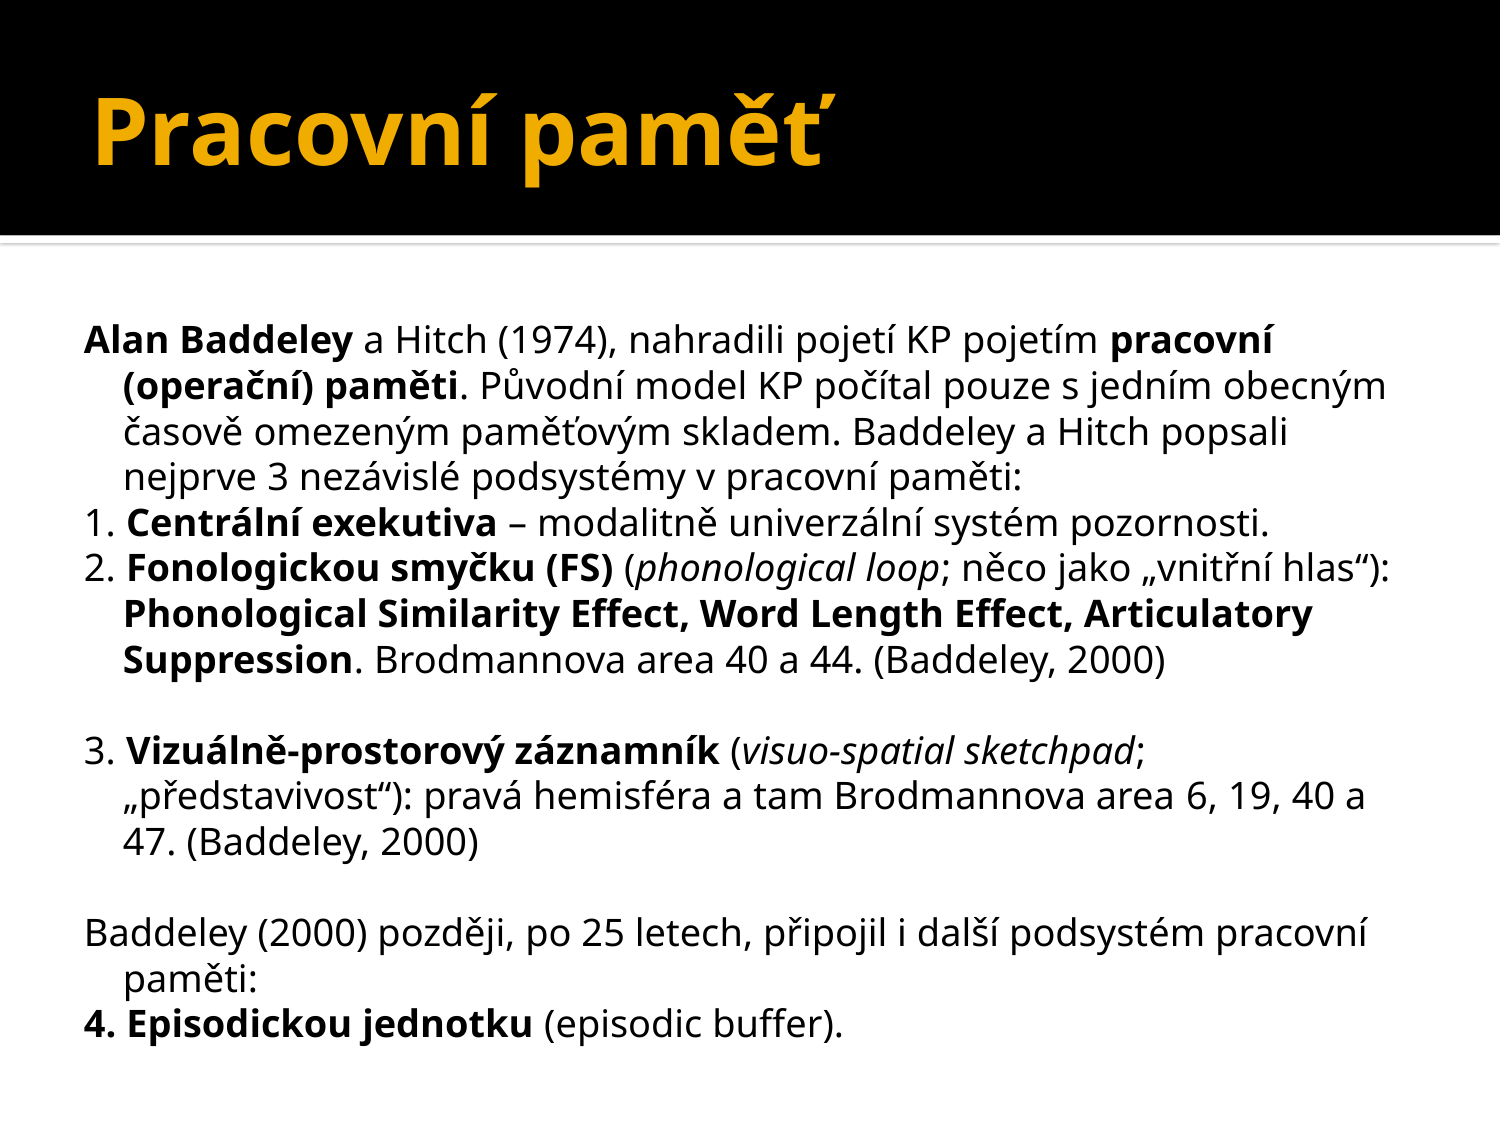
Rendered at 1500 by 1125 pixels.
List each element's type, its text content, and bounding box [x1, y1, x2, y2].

title Pracovní paměť [75, 25, 1425, 231]
list Alan Baddeley a Hitch (1974), nahradili pojetí KP pojetím pracovní (operační) paměti. Původní model KP počítal pouze s jedním obecným časově omezeným paměťovým skladem. Baddeley a Hitch popsali nejprve 3 nezávislé podsystémy v pracovní paměti: 1. Centrální exekutiva – modalitně univerzální systém pozornosti. 2. Fonologickou smyčku (FS) (phonological loop; něco jako „vnitřní hlas“): Phonological Similarity Effect, Word Length Effect, Articulatory Suppression. Brodmannova area 40 a 44. (Baddeley, 2000) 3. Vizuálně-prostorový záznamník (visuo-spatial sketchpad; „představivost“): pravá hemisféra a tam Brodmannova area 6, 19, 40 a 47. (Baddeley, 2000) Baddeley (2000) později, po 25 letech, připojil i další podsystém pracovní paměti: 4. Episodickou jednotku (episodic buffer). [75, 255, 1425, 1083]
